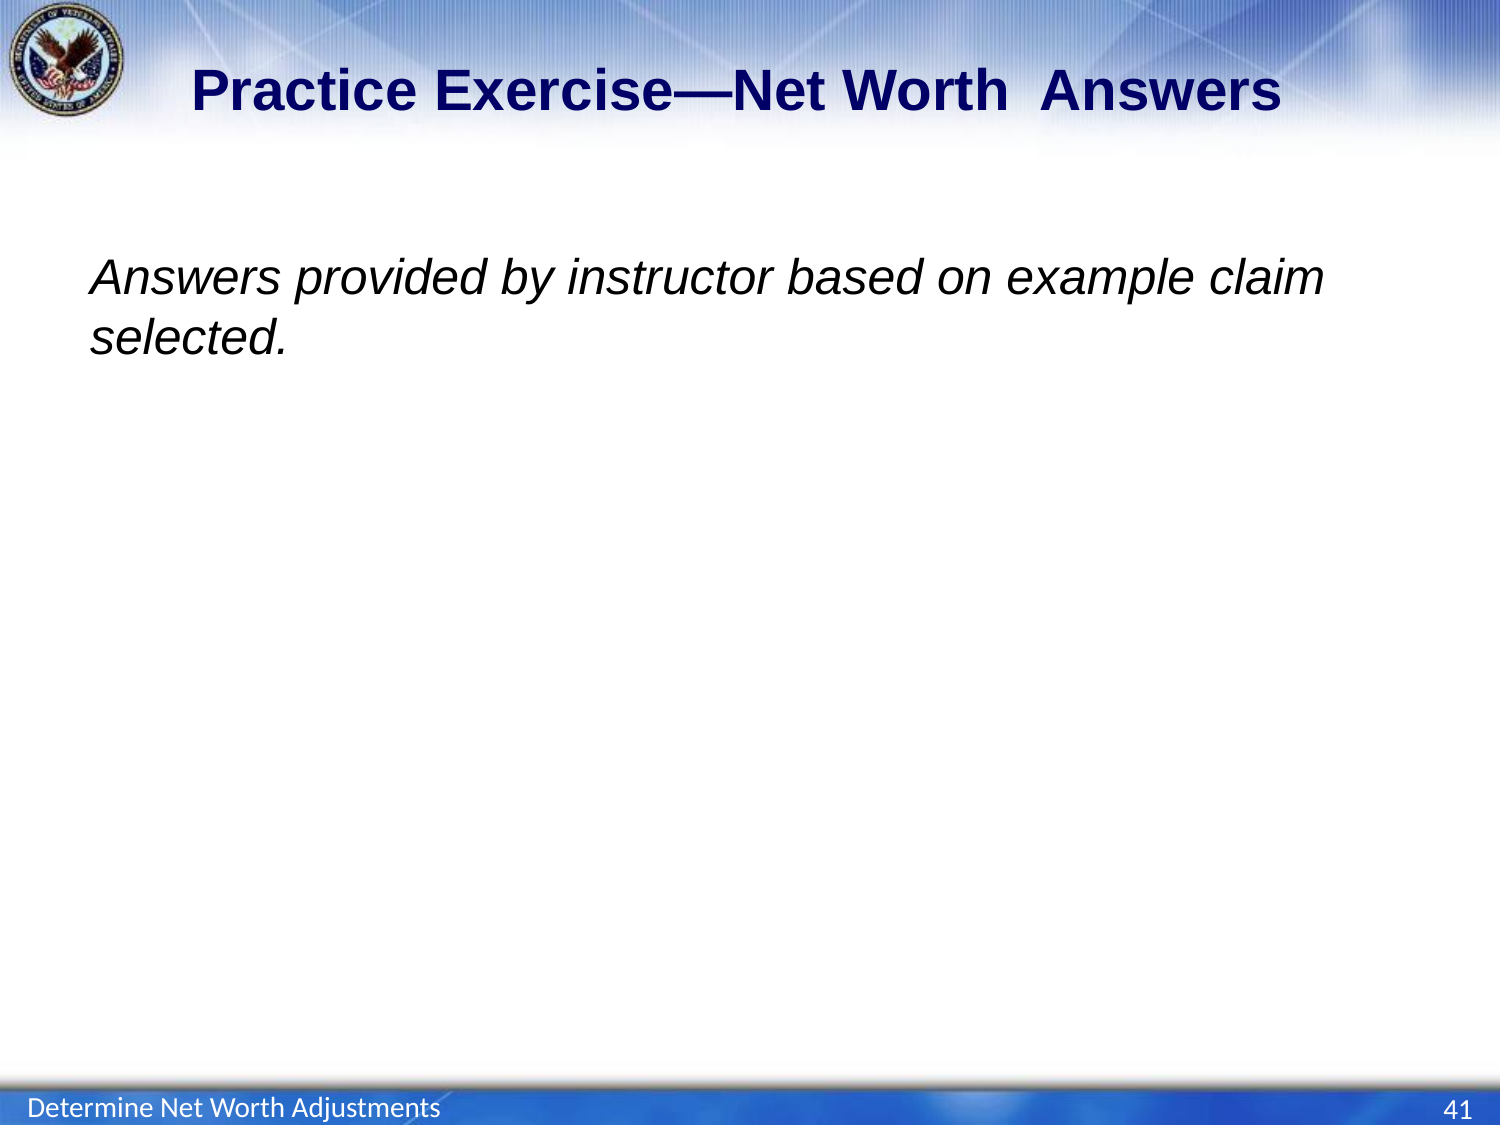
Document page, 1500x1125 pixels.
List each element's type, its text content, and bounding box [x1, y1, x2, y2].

title Practice Exercise—Net Worth Answers [0, 0, 1475, 175]
slide_number 41 [1137, 1083, 1488, 1119]
footer Determine Net Worth Adjustments [12, 1081, 925, 1119]
picture [0, 0, 1500, 1125]
list Answers provided by instructor based on example claim selected. [75, 237, 1425, 980]
